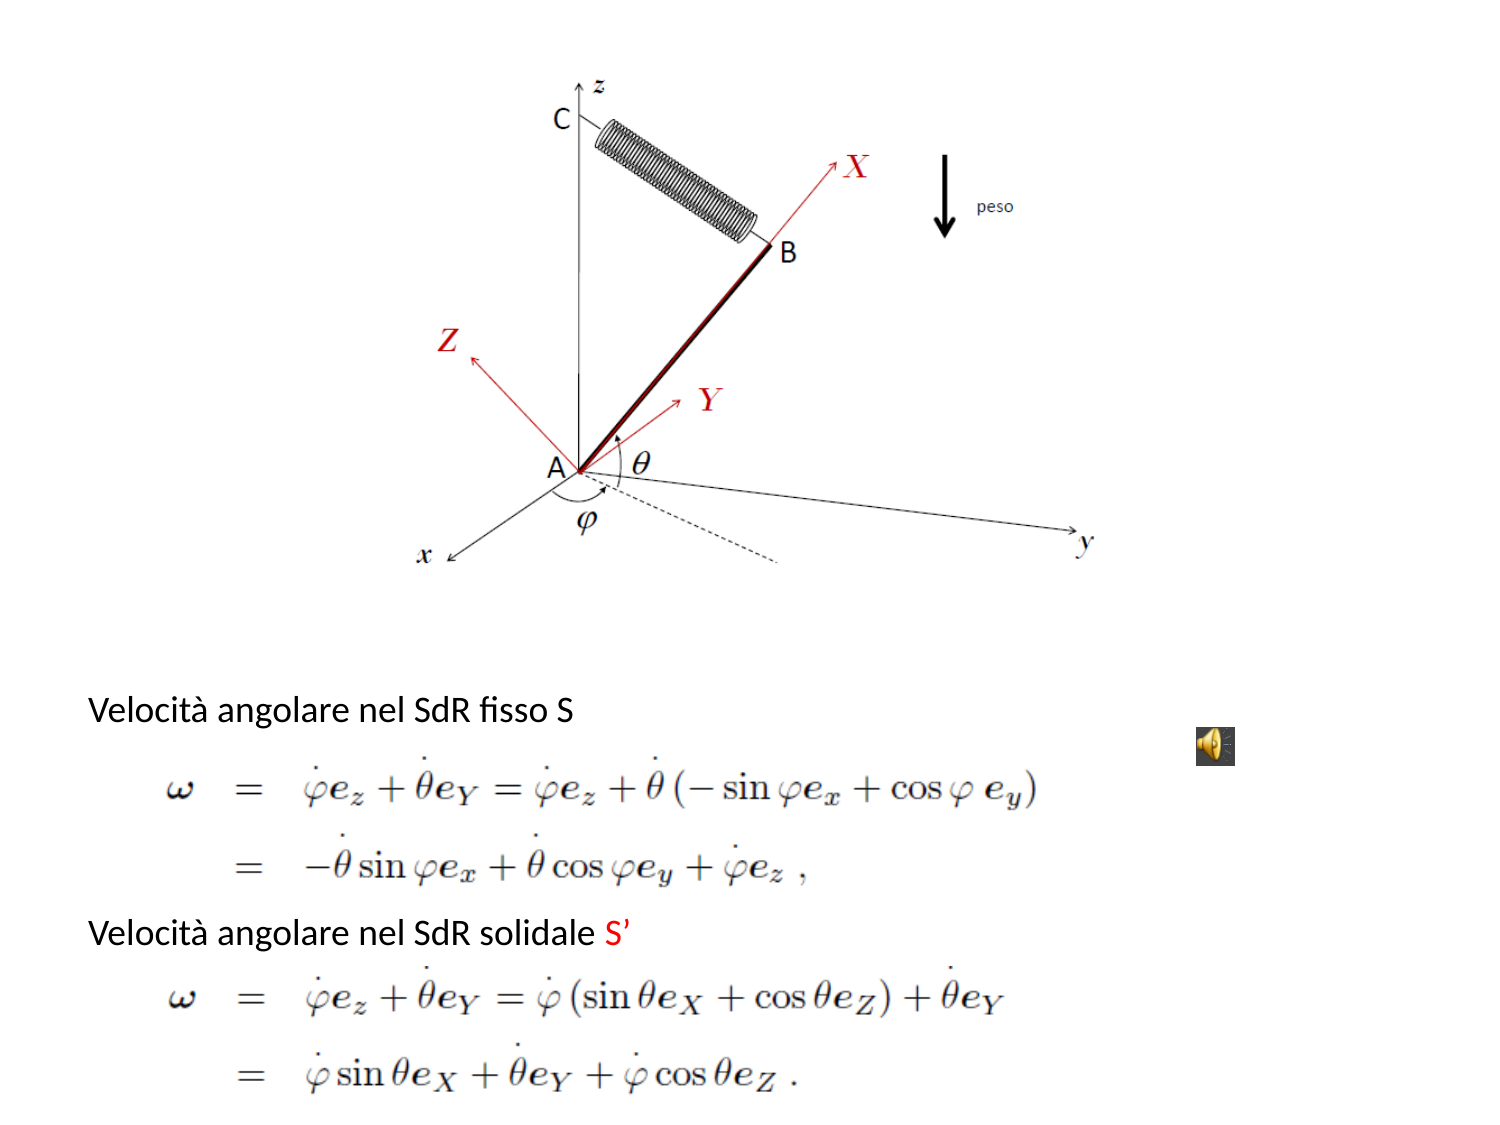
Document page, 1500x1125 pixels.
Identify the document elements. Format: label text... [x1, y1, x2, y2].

text_box Velocità angolare nel SdR fisso S [73, 677, 590, 738]
picture [1195, 726, 1236, 767]
picture [140, 748, 1162, 903]
picture [152, 966, 1100, 1114]
picture [280, 34, 1207, 645]
text_box Velocità angolare nel SdR solidale S’ [73, 900, 647, 961]
